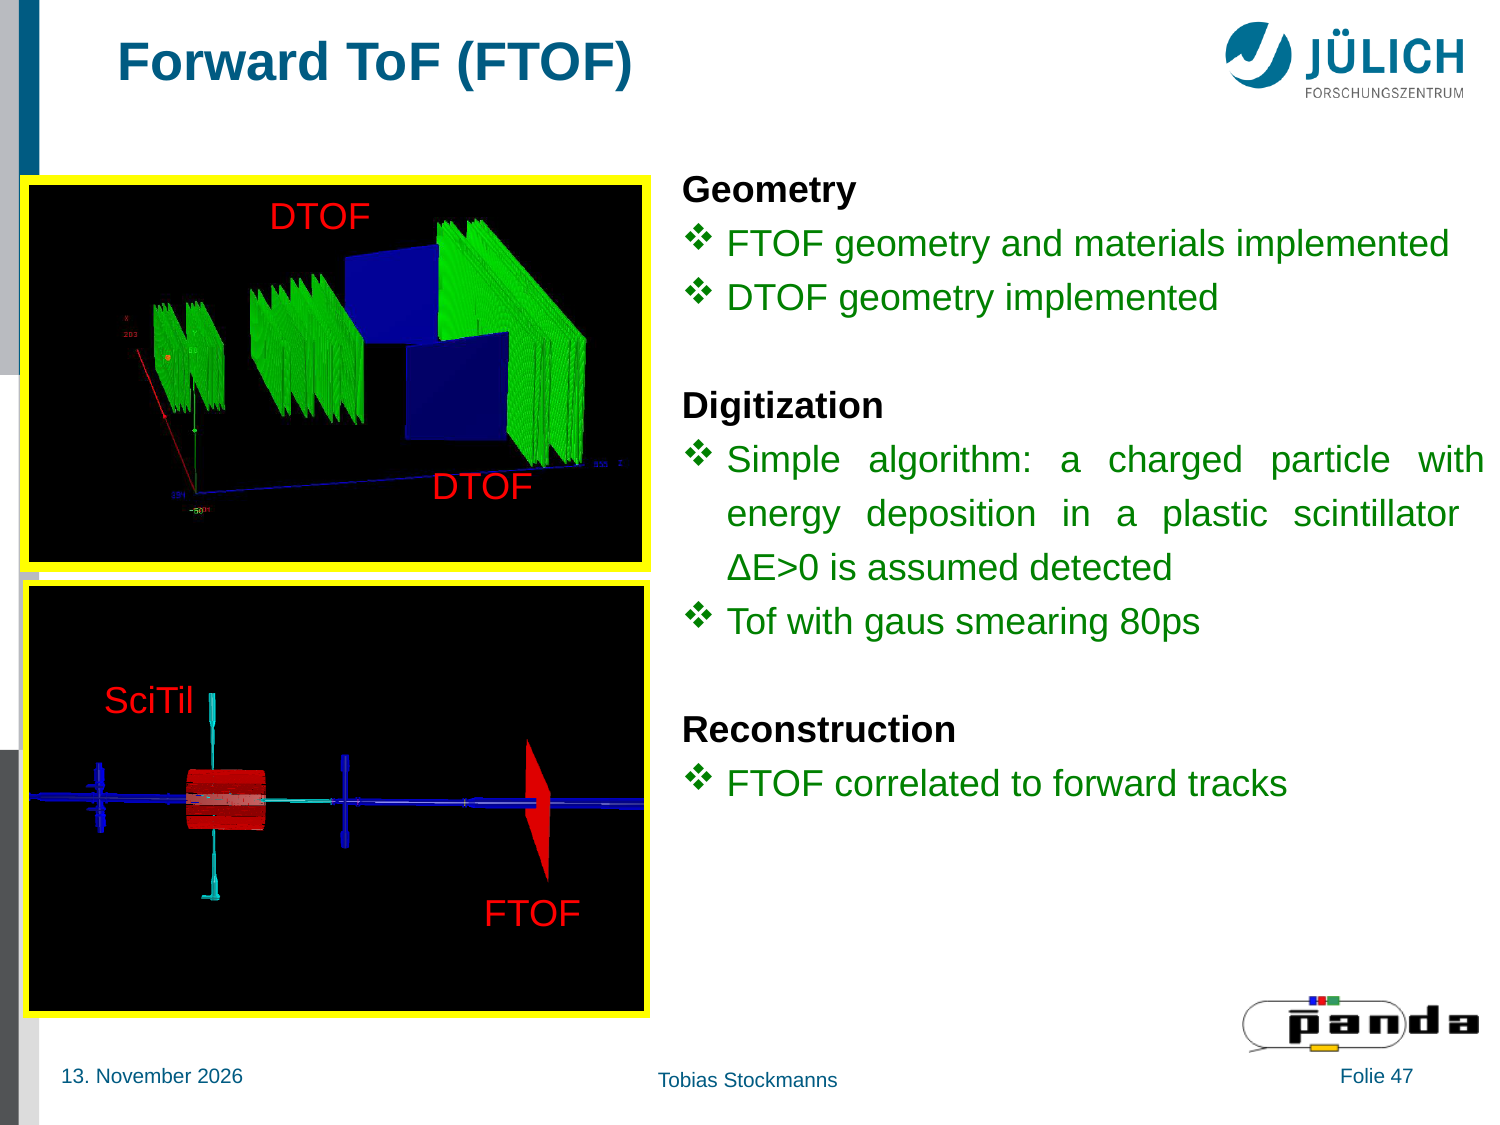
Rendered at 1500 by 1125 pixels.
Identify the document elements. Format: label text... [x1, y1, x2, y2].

picture [29, 184, 642, 563]
text_box Geometry FTOF geometry and materials implemented DTOF geometry implemented Digitization Simple algorithm: a charged particle with energy deposition in a plastic scintillator ΔE>0 is assumed detected Tof with gaus smearing 80ps Reconstruction FTOF correlated to forward tracks [667, 148, 1500, 812]
picture [1224, 20, 1463, 98]
picture [1242, 996, 1479, 1053]
picture [29, 585, 645, 1012]
title Forward ToF (FTOF) [116, 11, 1208, 106]
